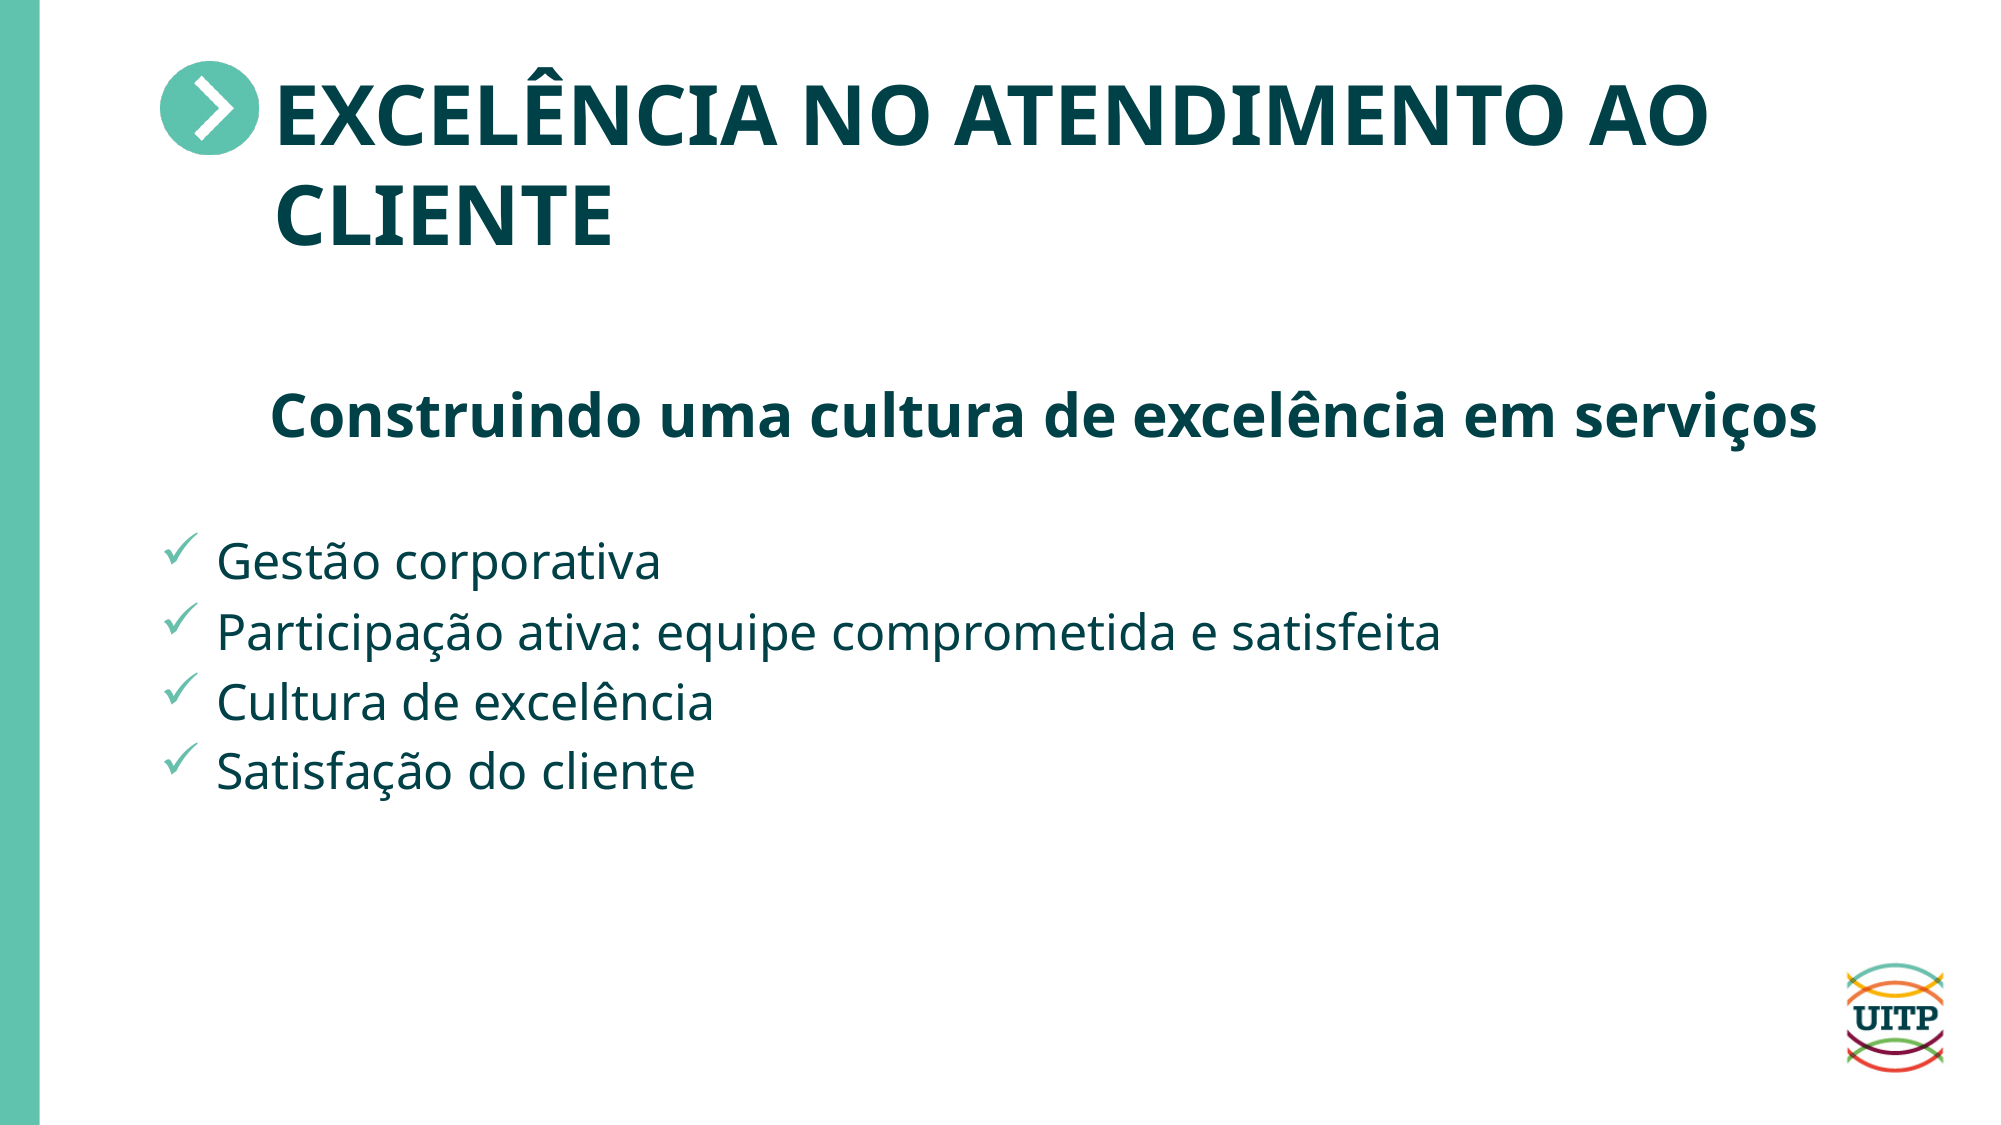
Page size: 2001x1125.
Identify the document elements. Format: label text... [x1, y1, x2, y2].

picture [0, 0, 2001, 1125]
list Construindo uma cultura de excelência em serviços Gestão corporativa Participação ativa: equipe comprometida e satisfeita Cultura de excelência Satisfação do cliente [145, 369, 1946, 993]
title Excelência no atendimento ao cliente [258, 54, 2000, 162]
